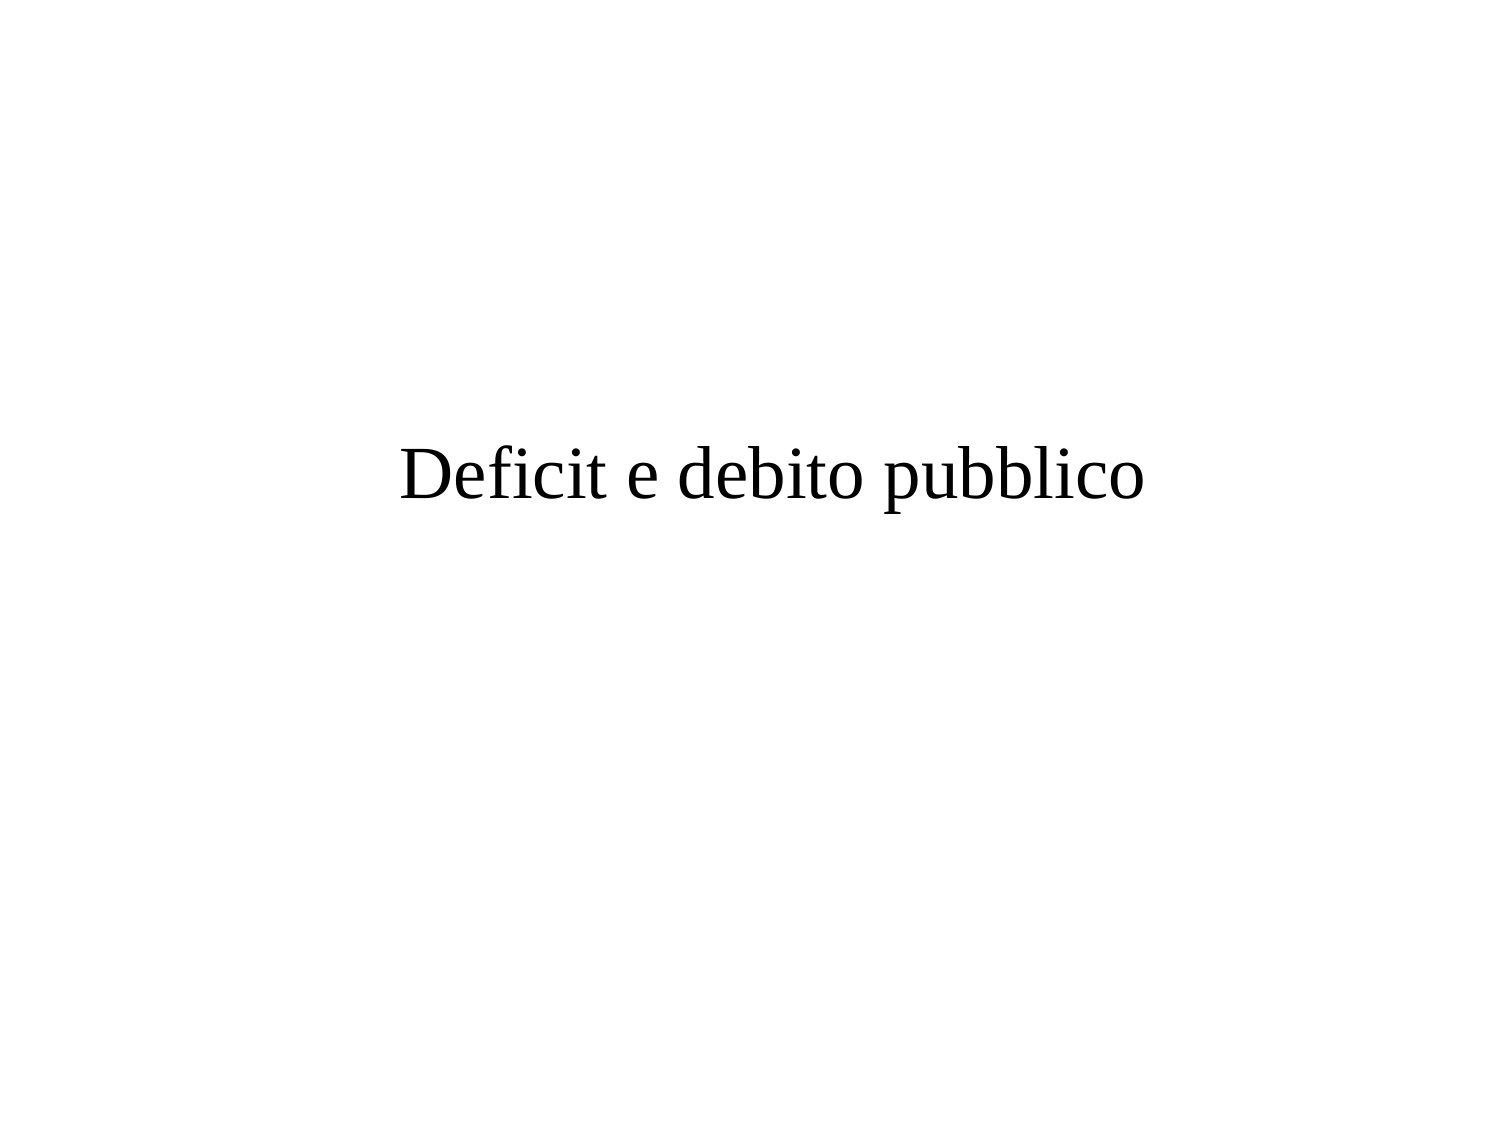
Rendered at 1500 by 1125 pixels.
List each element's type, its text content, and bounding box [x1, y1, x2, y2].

title Deficit e debito pubblico [135, 375, 1411, 563]
